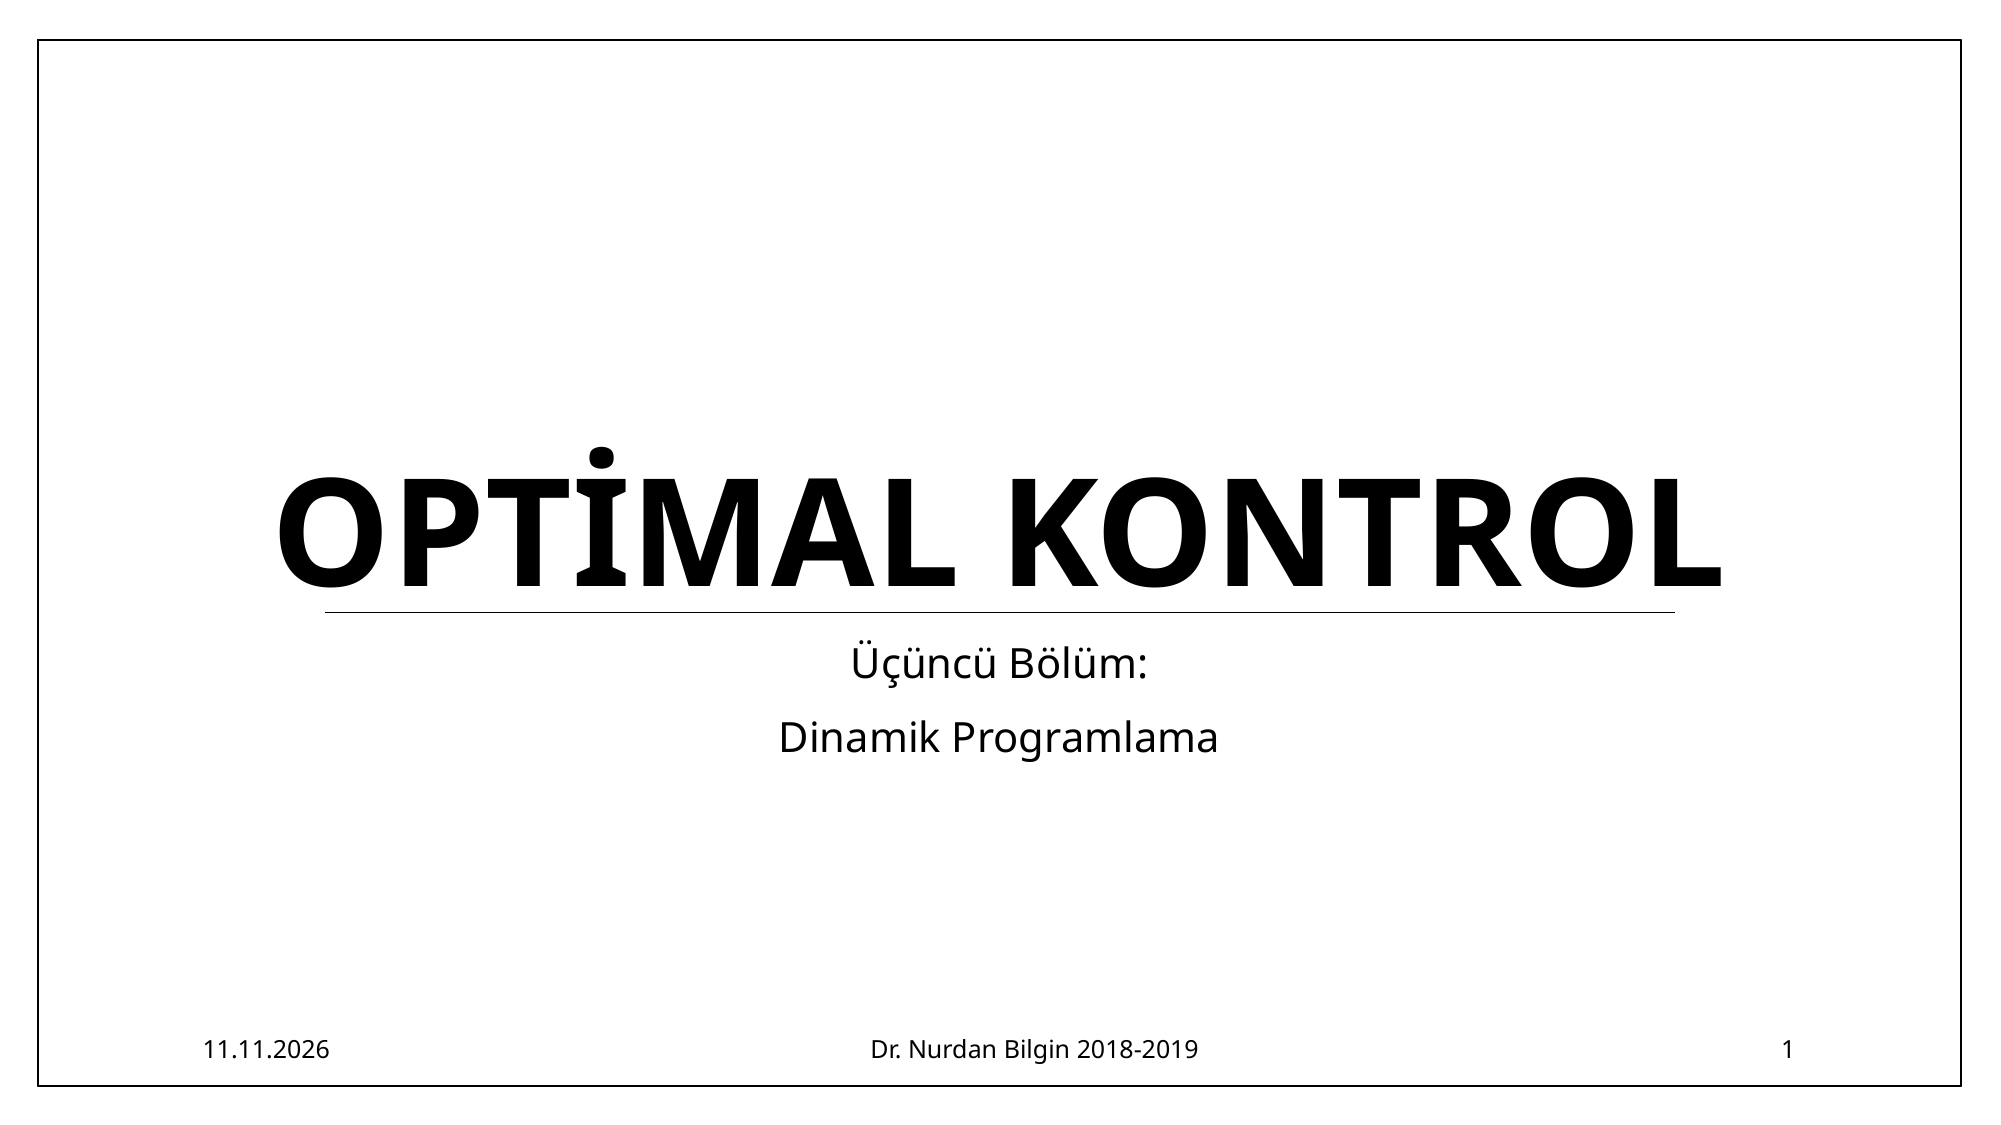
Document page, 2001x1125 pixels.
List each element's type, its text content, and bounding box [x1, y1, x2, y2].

slide_number 1 [1530, 1020, 1811, 1081]
subtitle Üçüncü Bölüm: Dinamik Programlama [280, 634, 1719, 969]
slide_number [187, 1020, 570, 1081]
title Optimal kontrol [182, 144, 1818, 625]
footer Dr. Nurdan Bilgin 2018-2019 [647, 1020, 1422, 1081]
